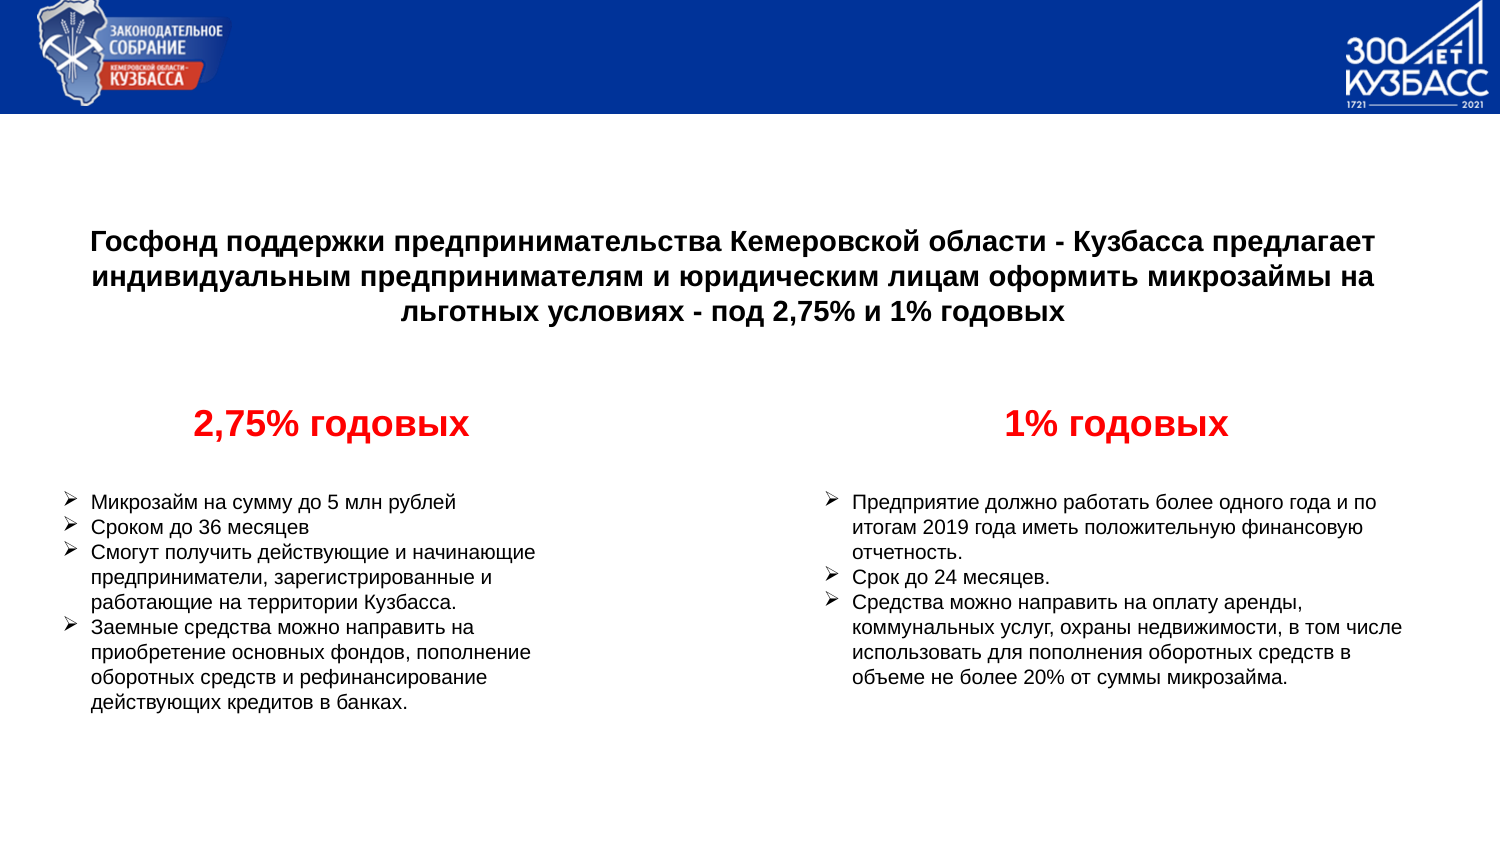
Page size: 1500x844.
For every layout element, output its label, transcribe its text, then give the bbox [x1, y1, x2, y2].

text_box 2,75% годовых Микрозайм на сумму до 5 млн рублей Сроком до 36 месяцев Смогут получить действующие и начинающие предприниматели, зарегистрированные и работающие на территории Кузбасса. Заемные средства можно направить на приобретение основных фондов, пополнение оборотных средств и рефинансирование действующих кредитов в банках. [47, 391, 626, 722]
text_box Госфонд поддержки предпринимательства Кемеровской области - Кузбасса предлагает индивидуальным предпринимателям и юридическим лицам оформить микрозаймы на льготных условиях - под 2,75% и 1% годовых [49, 214, 1418, 335]
text_box 1% годовых Предприятие должно работать более одного года и по итогам 2019 года иметь положительную финансовую отчетность. Срок до 24 месяцев. Средства можно направить на оплату аренды, коммунальных услуг, охраны недвижимости, в том числе использовать для пополнения оборотных средств в объеме не более 20% от суммы микрозайма. [809, 391, 1424, 697]
picture [0, 0, 1500, 115]
